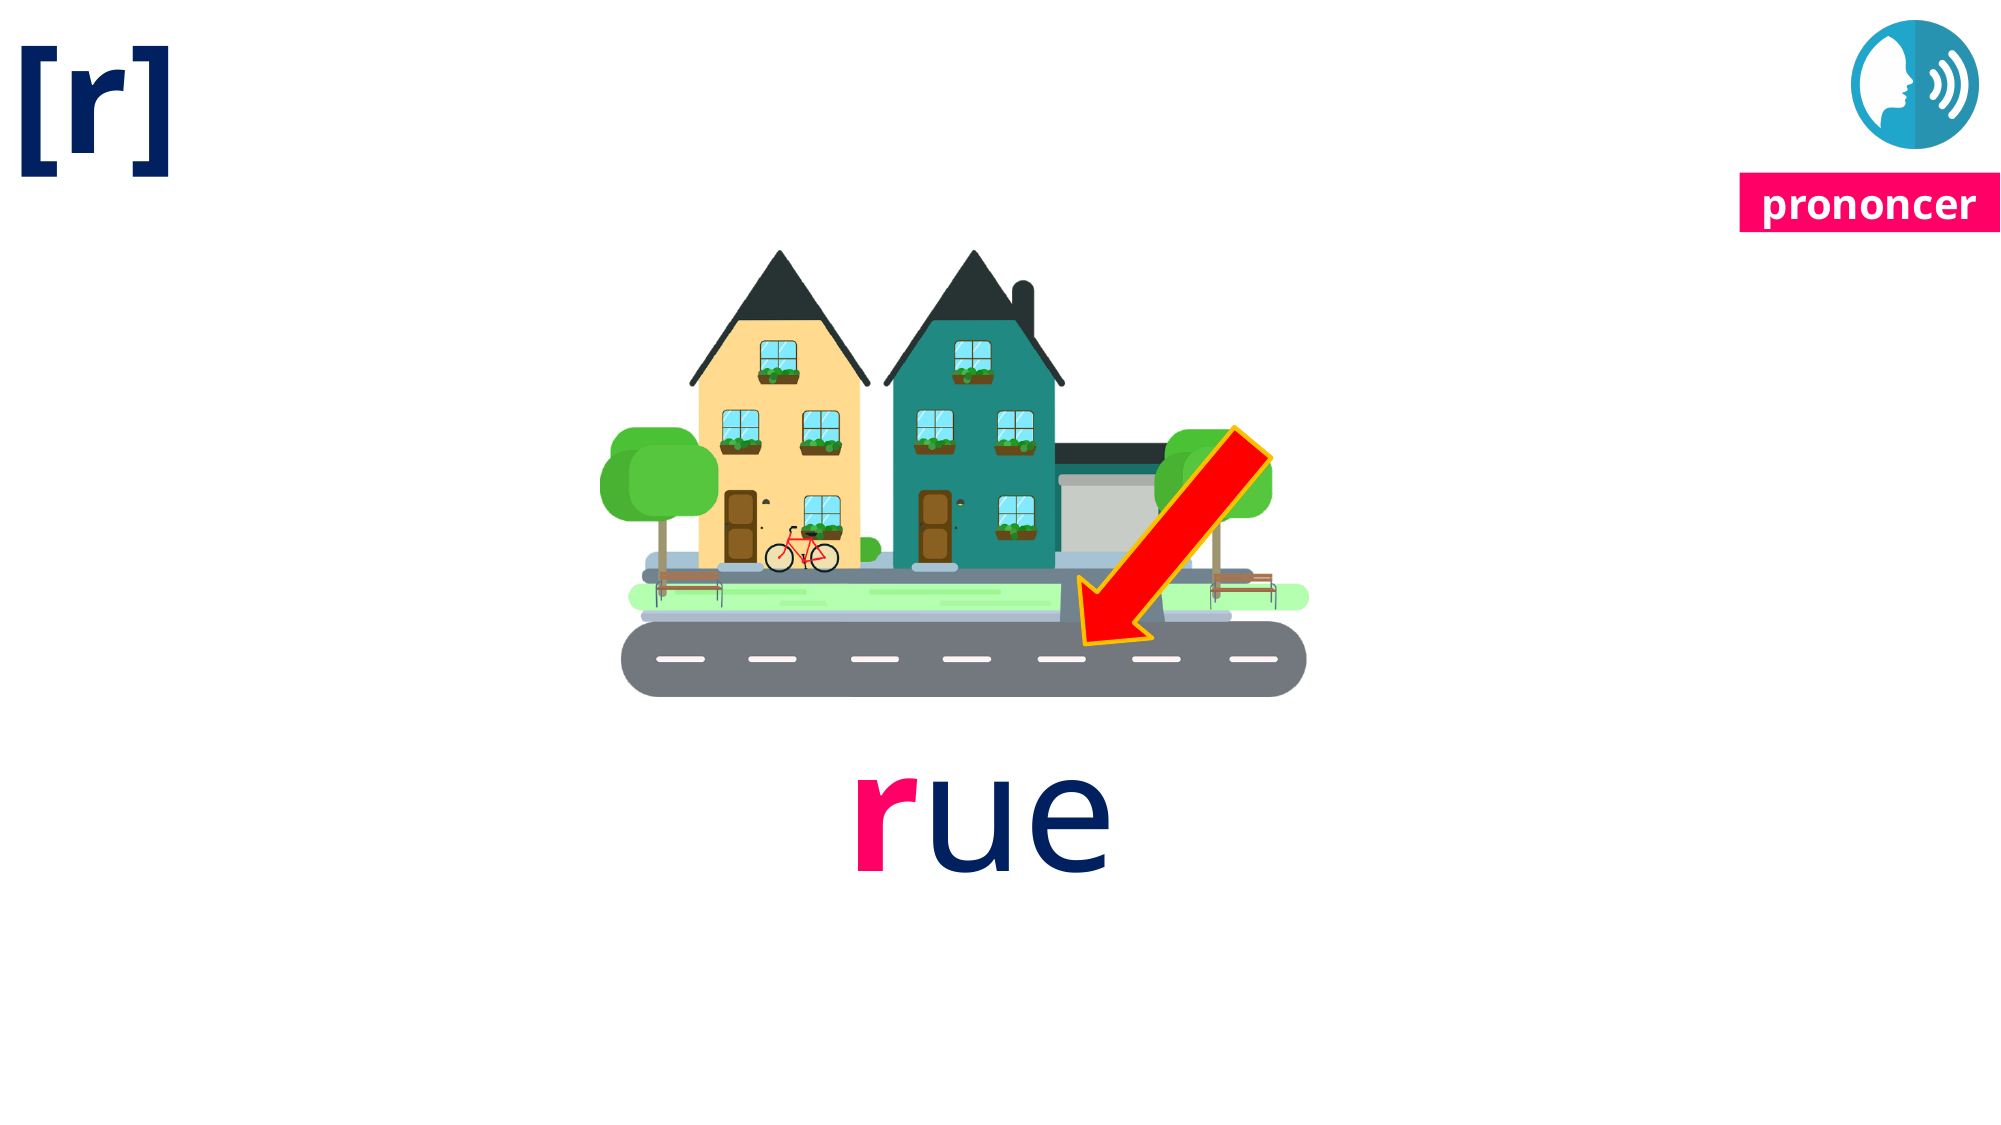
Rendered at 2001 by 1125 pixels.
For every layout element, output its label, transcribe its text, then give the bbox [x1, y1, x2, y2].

text_box prononcer [1739, 172, 2000, 233]
title [r] [0, 23, 1635, 187]
picture [1850, 20, 1979, 149]
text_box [600, 249, 1309, 697]
text_box rue [614, 697, 1348, 912]
